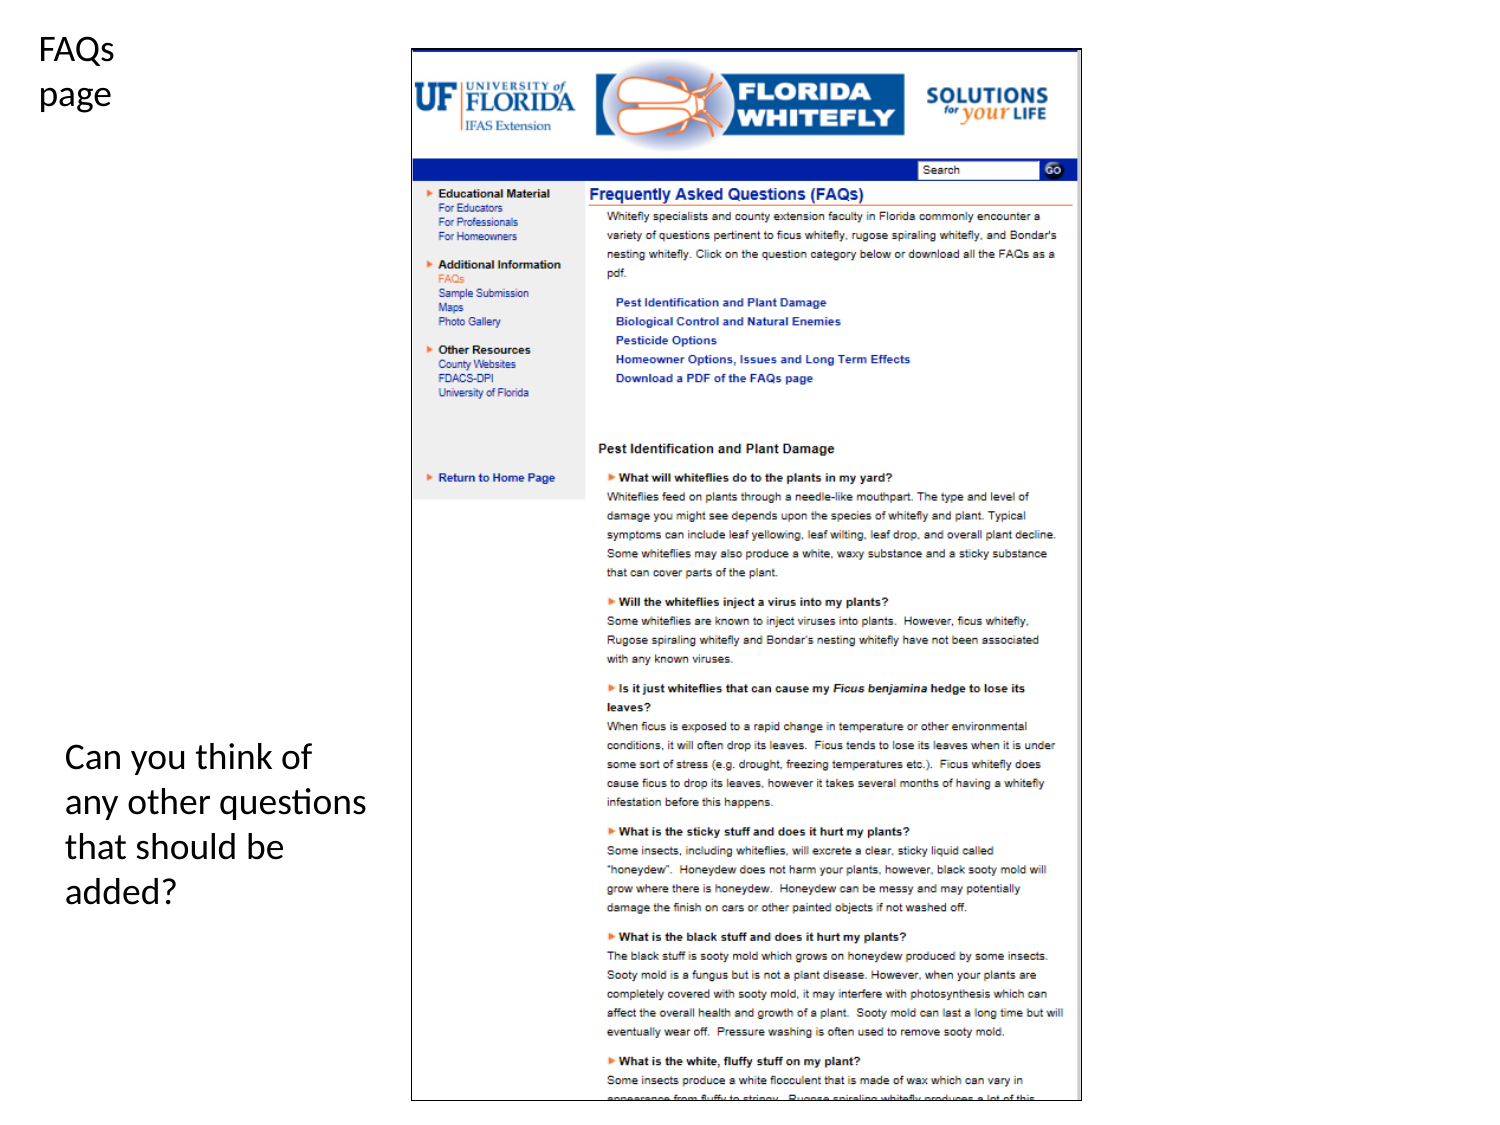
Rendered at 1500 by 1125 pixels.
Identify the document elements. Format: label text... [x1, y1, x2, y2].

text_box FAQs page [23, 16, 152, 121]
text_box Can you think of any other questions that should be added? [50, 724, 388, 920]
picture [412, 49, 1081, 1101]
